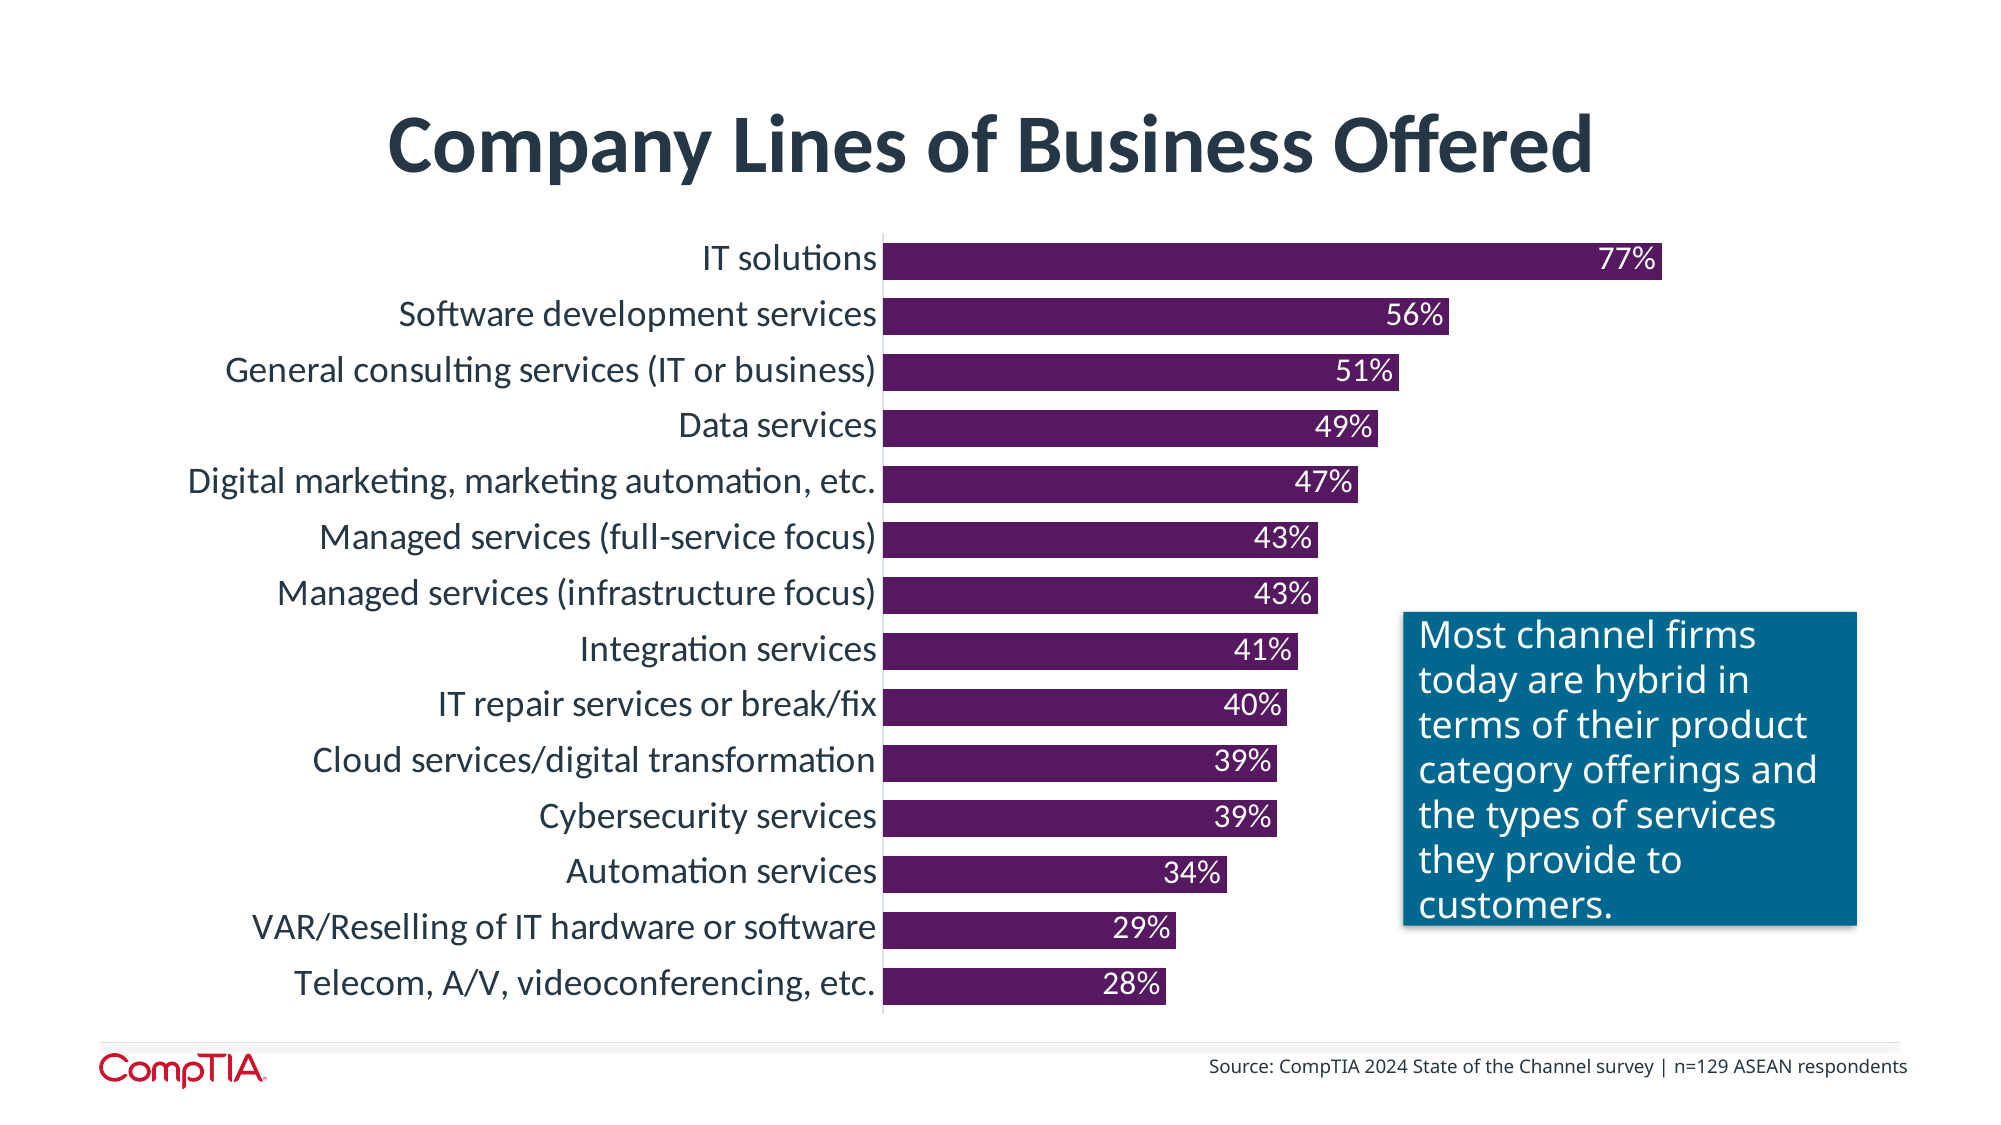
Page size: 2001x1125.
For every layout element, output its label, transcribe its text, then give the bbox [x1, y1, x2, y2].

title Company Lines of Business Offered [99, 45, 1900, 233]
text_box Source: CompTIA 2024 State of the Channel survey | n=129 ASEAN respondents [949, 1046, 1923, 1085]
text_box Most channel firms today are hybrid in terms of their product category offerings and the types of services they provide to customers. [1690, 611, 1858, 927]
chart [82, 232, 1683, 1016]
picture [84, 1041, 282, 1096]
